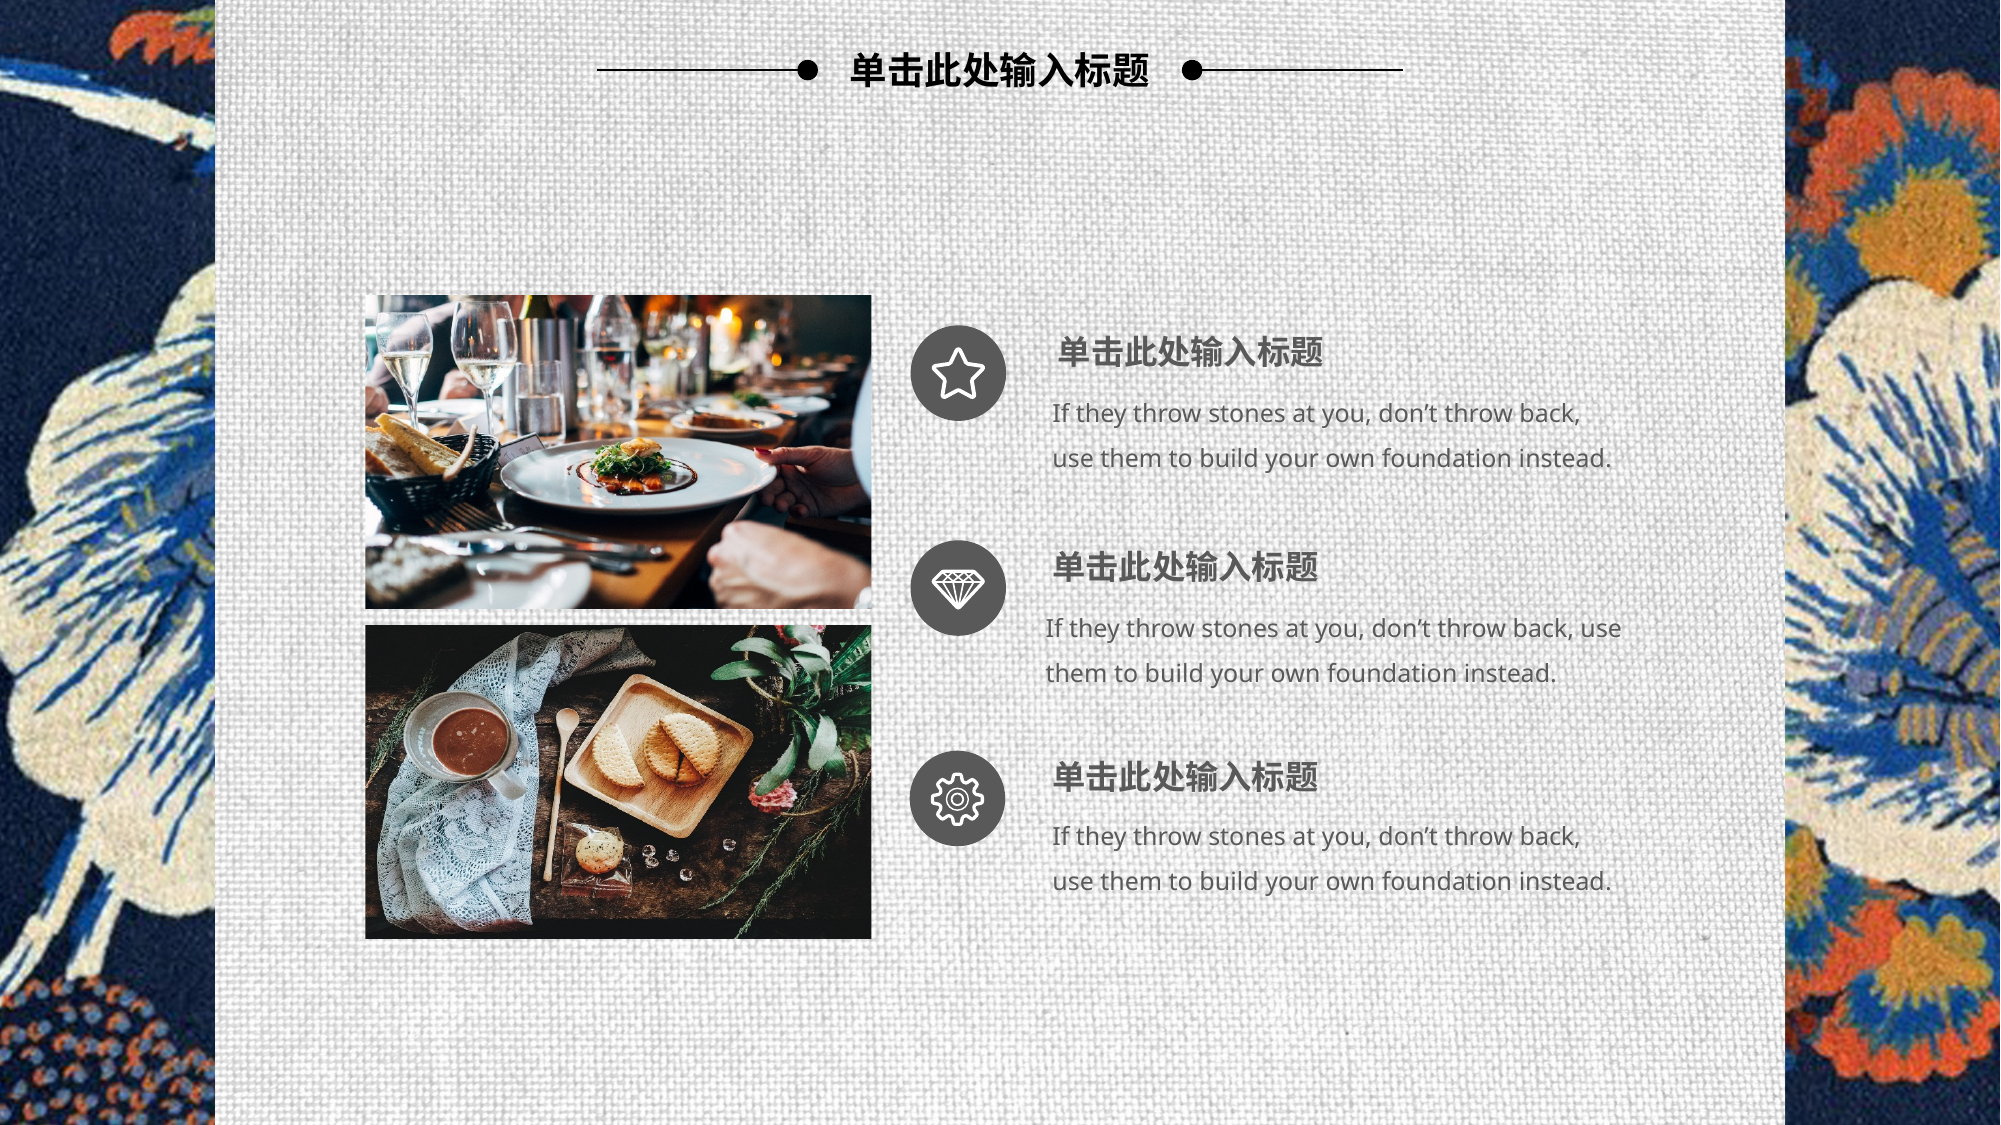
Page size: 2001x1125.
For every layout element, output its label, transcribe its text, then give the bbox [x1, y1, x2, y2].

text_box [364, 625, 872, 940]
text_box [910, 540, 1006, 636]
text_box If they throw stones at you, don’t throw back, use them to build your own foundation instead. [1034, 591, 1637, 693]
text_box If they throw stones at you, don’t throw back, use them to build your own foundation instead. [1041, 376, 1638, 478]
text_box 单击此处输入标题 [1041, 750, 1356, 799]
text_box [909, 750, 1006, 847]
text_box [364, 294, 872, 609]
text_box If they throw stones at you, don’t throw back, use them to build your own foundation instead. [1041, 799, 1638, 901]
text_box 单击此处输入标题 [817, 39, 1182, 100]
text_box 单击此处输入标题 [1041, 540, 1354, 591]
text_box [1182, 59, 1403, 81]
text_box 单击此处输入标题 [1041, 325, 1341, 376]
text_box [910, 325, 1007, 421]
picture [0, 0, 2001, 1125]
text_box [596, 59, 818, 81]
